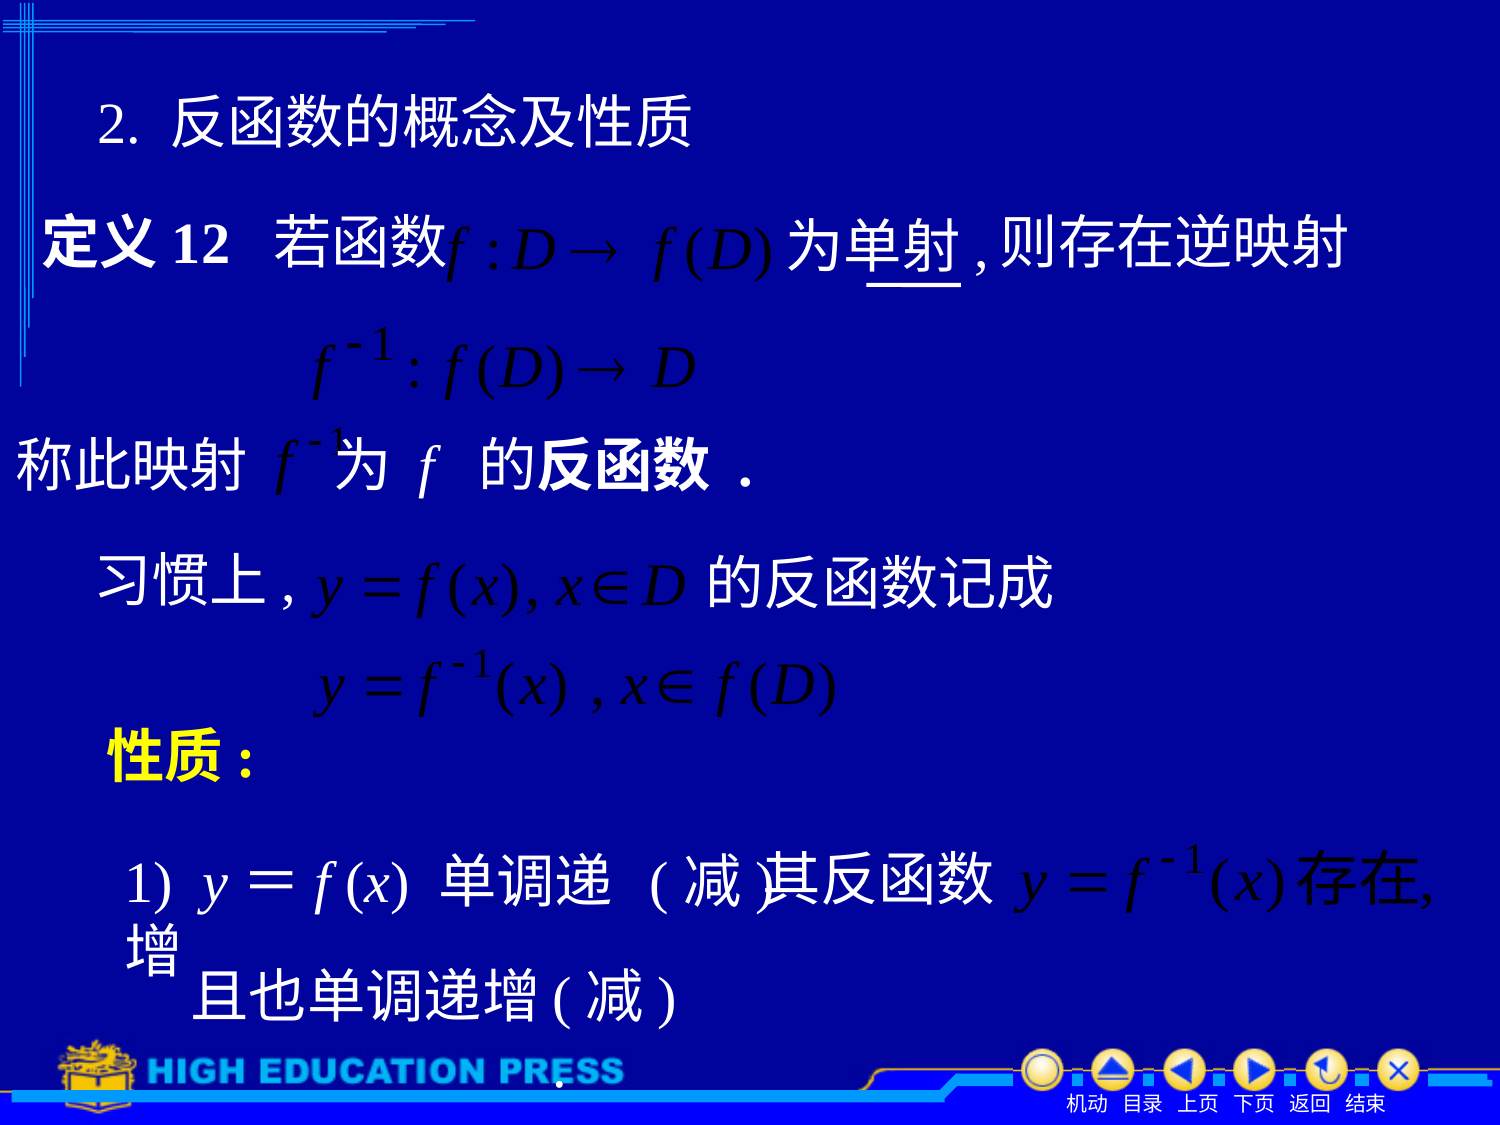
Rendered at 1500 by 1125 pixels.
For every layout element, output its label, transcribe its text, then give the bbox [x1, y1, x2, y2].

text_box 习惯上, [78, 535, 329, 621]
picture [0, 0, 1500, 1125]
text_box 的反函数记成 [690, 538, 1129, 624]
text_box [307, 557, 692, 625]
text_box 其反函数 [747, 835, 1006, 920]
text_box (减) [673, 836, 798, 922]
text_box 定义12 若函数 [26, 198, 463, 283]
text_box 机动 目录 上页 下页 返回 结束 [1051, 1082, 1407, 1123]
text_box 称此映射 [0, 420, 256, 506]
text_box 为单射, [771, 201, 1004, 287]
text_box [309, 639, 842, 724]
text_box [297, 316, 700, 407]
text_box (减) . [537, 952, 713, 1107]
text_box 2. 反函数的概念及性质 [82, 78, 709, 163]
text_box 则存在逆映射 [985, 198, 1365, 283]
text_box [431, 221, 778, 289]
text_box 且也单调递增 [176, 951, 569, 1037]
text_box 为 f 的反函数 . [353, 420, 768, 506]
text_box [260, 418, 351, 502]
text_box 性质: [91, 711, 286, 797]
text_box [1009, 833, 1457, 920]
text_box 1) y＝f (x) 单调递增 [109, 836, 673, 992]
